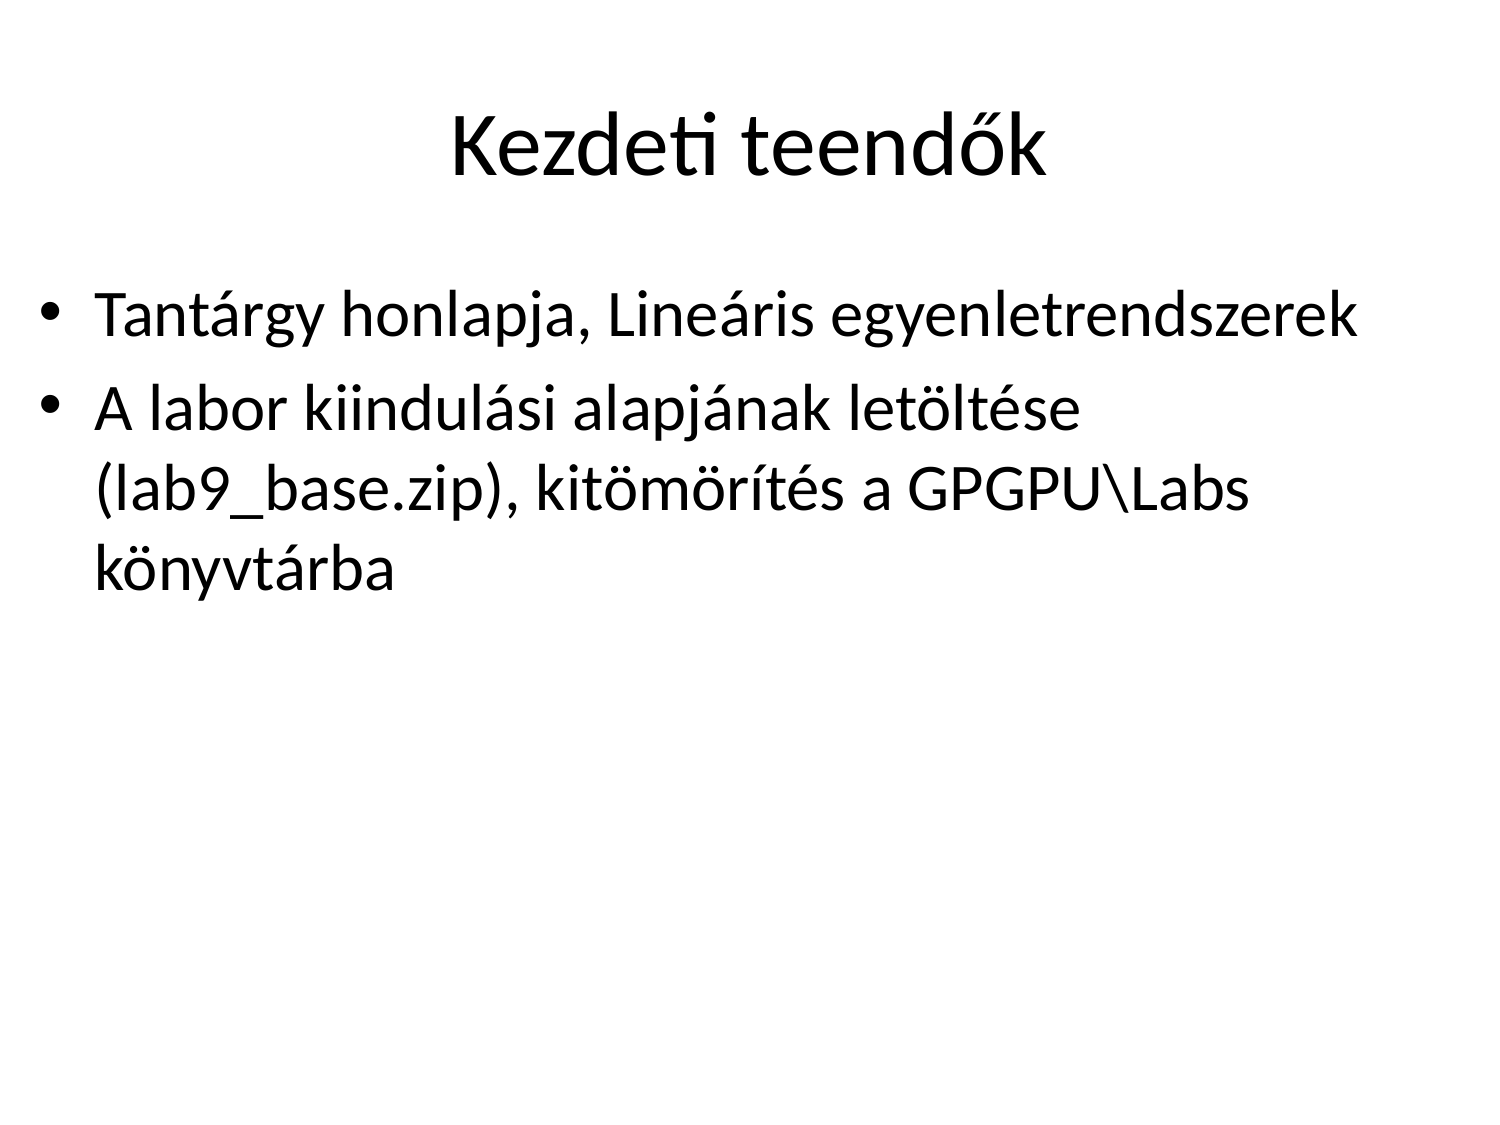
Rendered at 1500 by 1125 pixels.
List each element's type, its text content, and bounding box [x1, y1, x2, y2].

title Kezdeti teendők [75, 45, 1425, 233]
list Tantárgy honlapja, Lineáris egyenletrendszerek A labor kiindulási alapjának letöltése (lab9_base.zip), kitömörítés a GPGPU\Labs könyvtárba [23, 262, 1477, 1005]
